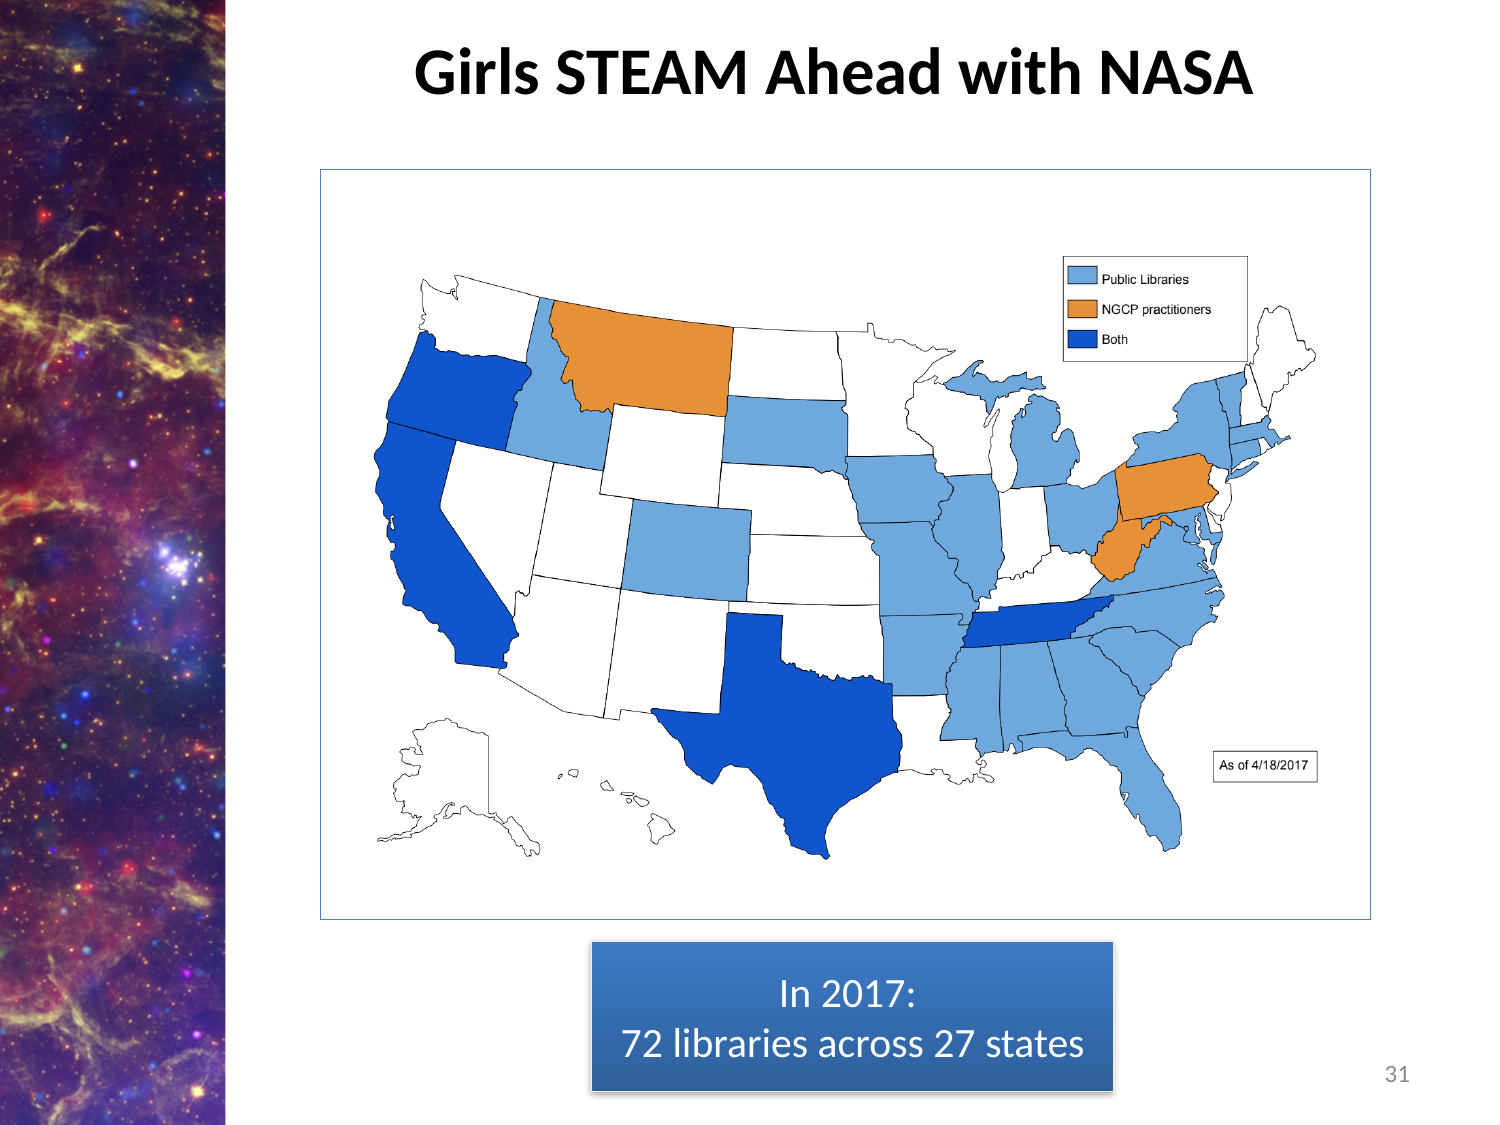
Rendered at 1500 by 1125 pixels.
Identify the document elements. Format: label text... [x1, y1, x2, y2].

text_box In 2017: 72 libraries across 27 states [591, 940, 1115, 1092]
slide_number 31 [1074, 1042, 1425, 1103]
picture [0, 0, 1500, 1125]
text_box Girls STEAM Ahead with NASA [286, 1, 1384, 134]
